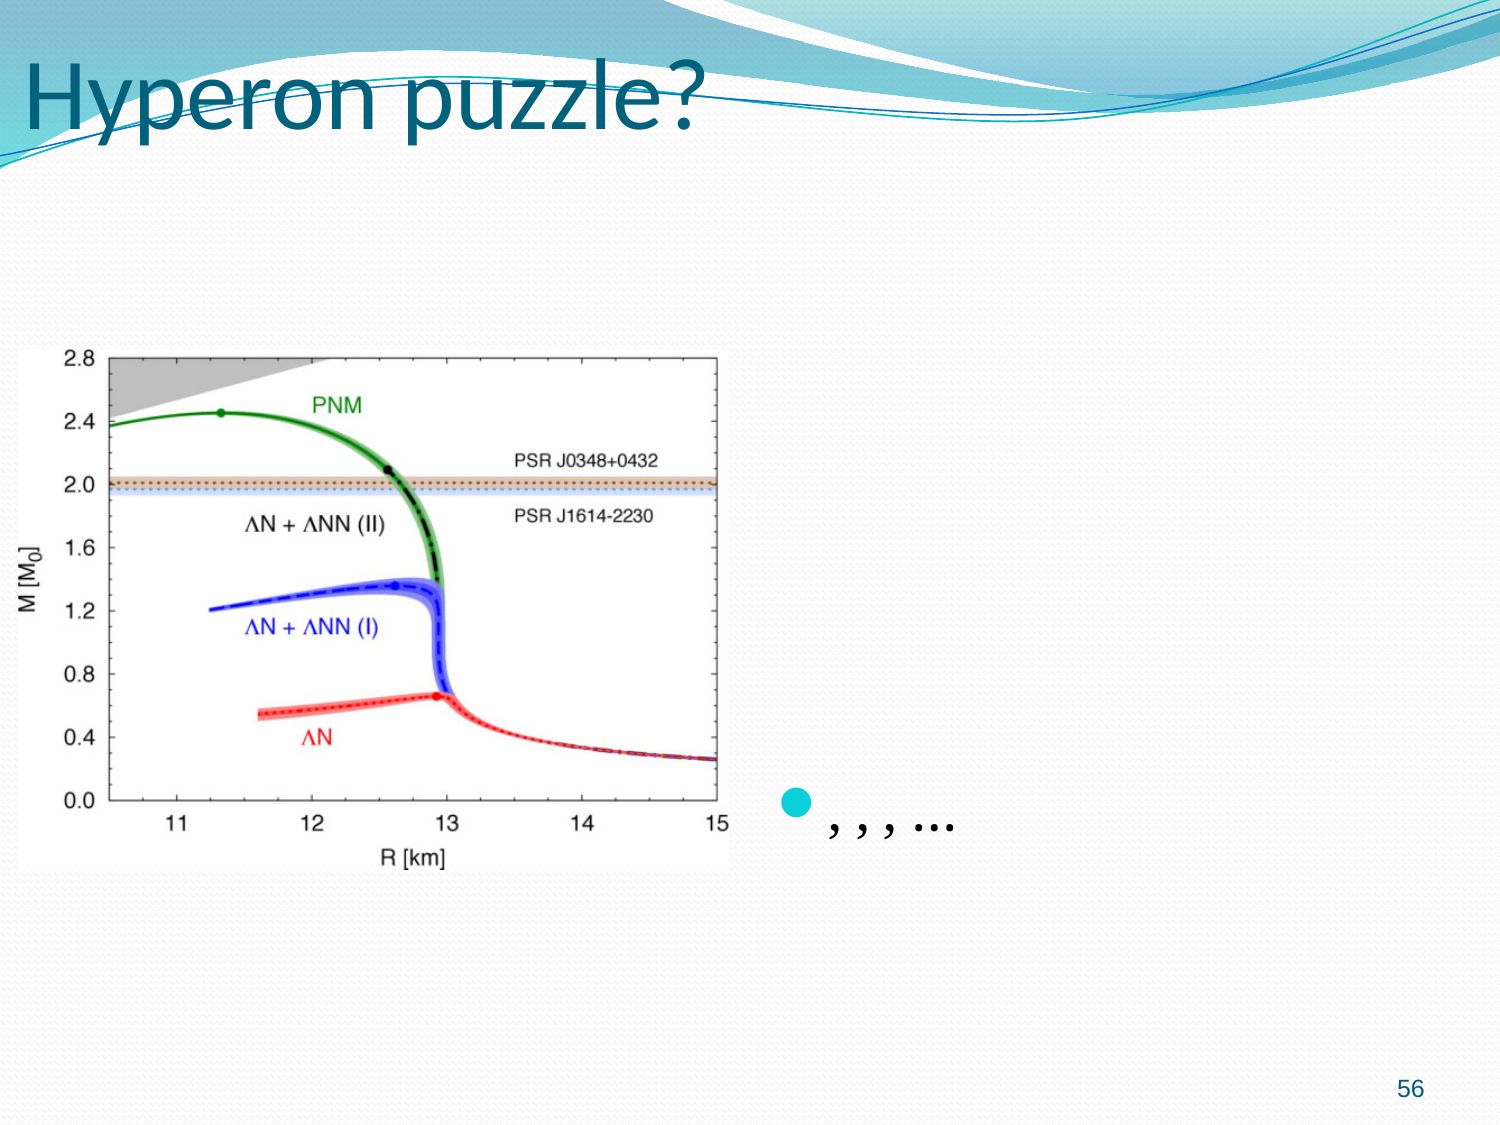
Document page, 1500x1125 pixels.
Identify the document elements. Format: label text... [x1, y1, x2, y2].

title Hyperon puzzle? [23, 19, 1490, 150]
slide_number 56 [1299, 1042, 1425, 1103]
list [18, 349, 729, 870]
